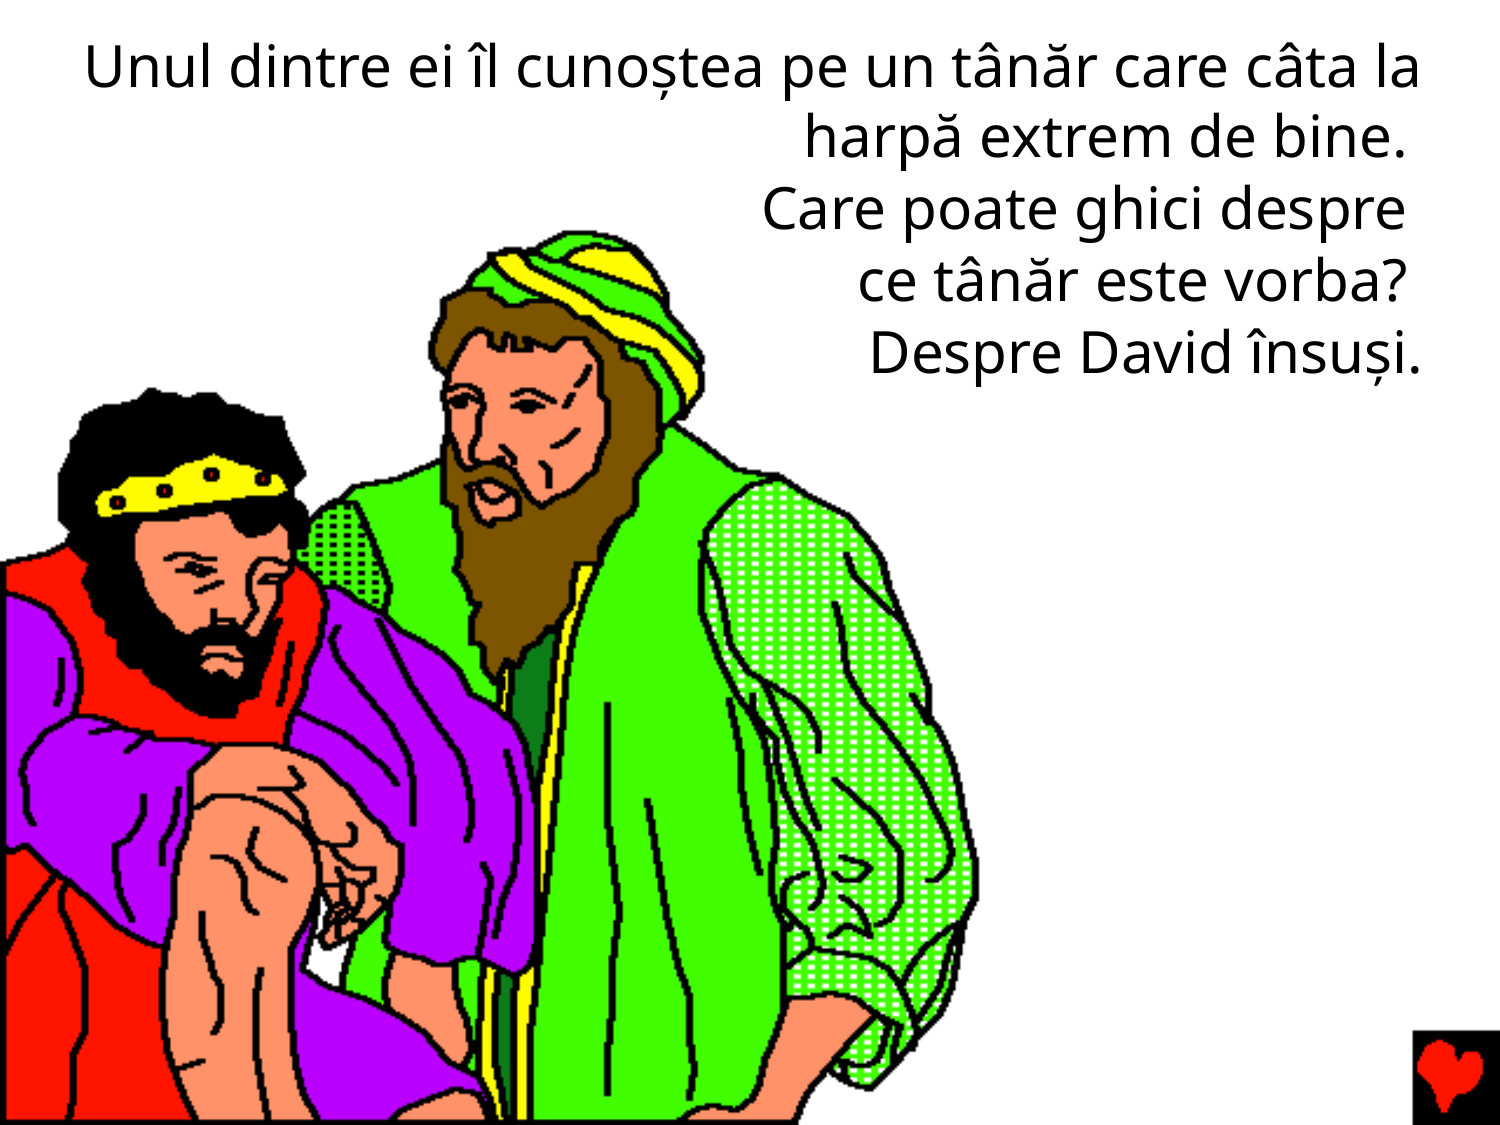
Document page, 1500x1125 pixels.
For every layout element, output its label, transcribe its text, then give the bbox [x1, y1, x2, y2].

text_box [0, 0, 1500, 1125]
text_box Unul dintre ei îl cunoștea pe un tânăr care câta la harpă extrem de bine. Care poate ghici despre ce tânăr este vorba? Despre David însuși. [37, 27, 1451, 386]
